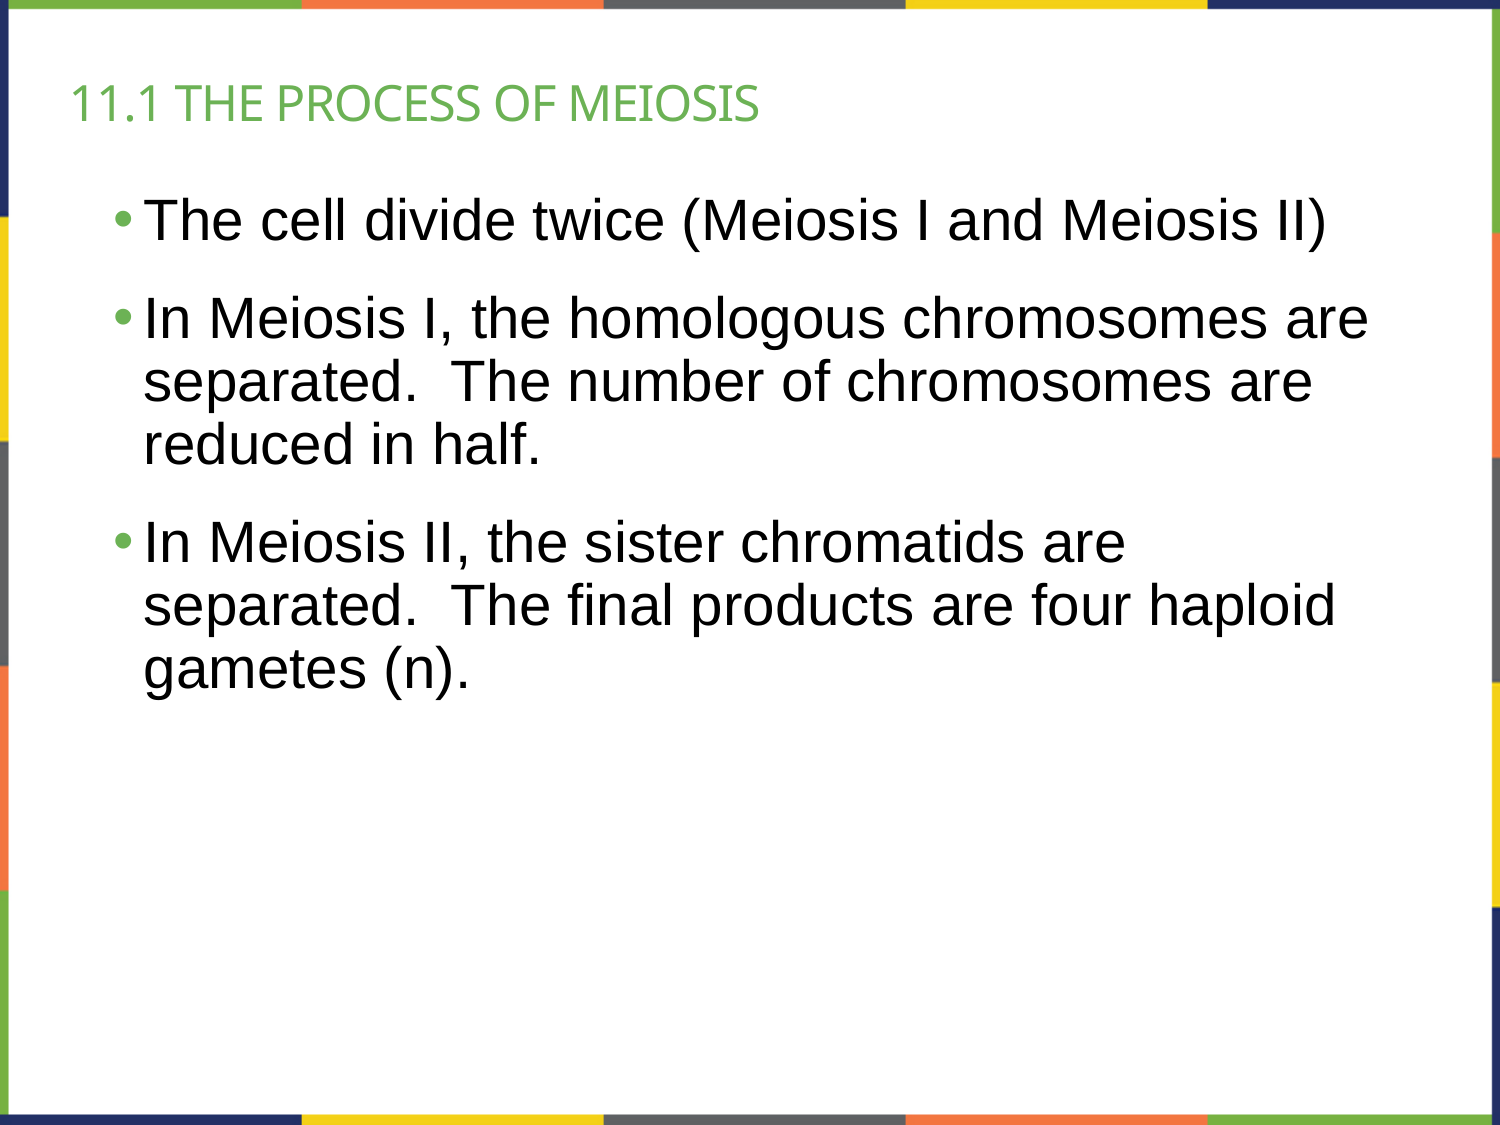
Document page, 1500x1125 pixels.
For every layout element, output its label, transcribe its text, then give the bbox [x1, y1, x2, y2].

picture [0, 0, 1500, 1125]
title 11.1 the process of meiosis [53, 31, 1377, 140]
list The cell divide twice (Meiosis I and Meiosis II) In Meiosis I, the homologous chromosomes are separated. The number of chromosomes are reduced in half. In Meiosis II, the sister chromatids are separated. The final products are four haploid gametes (n). [53, 182, 1432, 984]
